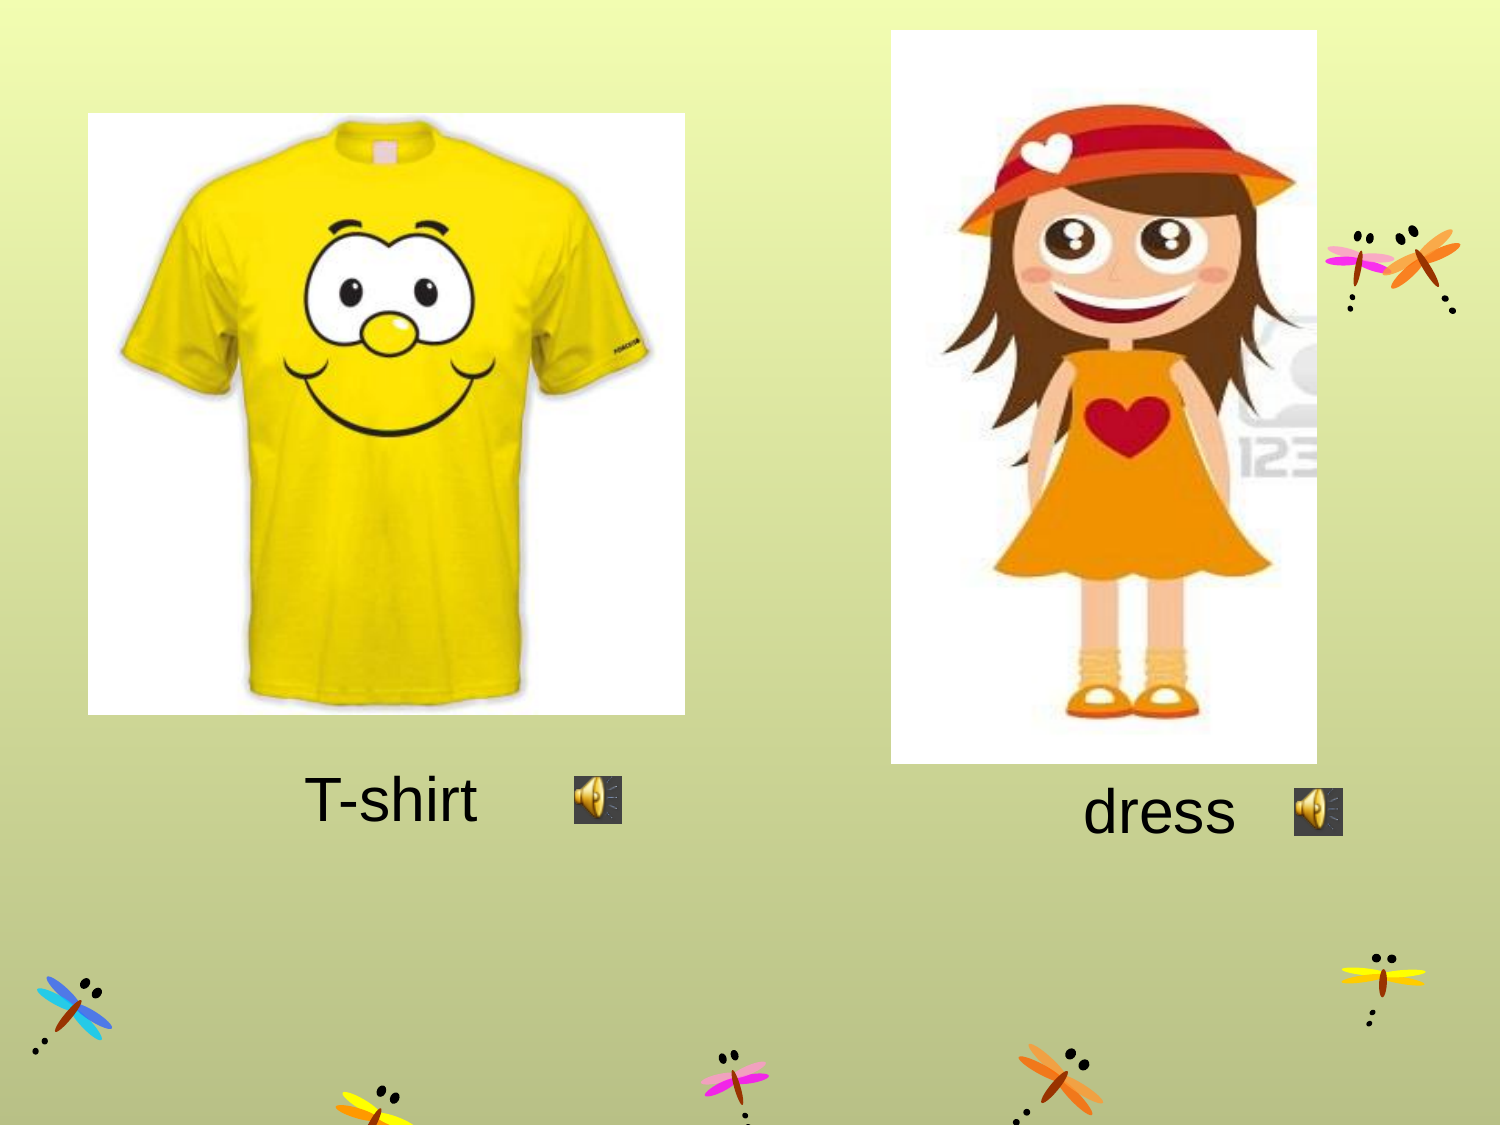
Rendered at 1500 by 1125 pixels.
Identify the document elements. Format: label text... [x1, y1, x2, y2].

text_box T-shirt [289, 751, 585, 842]
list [88, 113, 686, 715]
text_box dress [1068, 772, 1270, 853]
picture [1293, 786, 1344, 838]
picture [891, 30, 1318, 764]
picture [572, 774, 624, 826]
